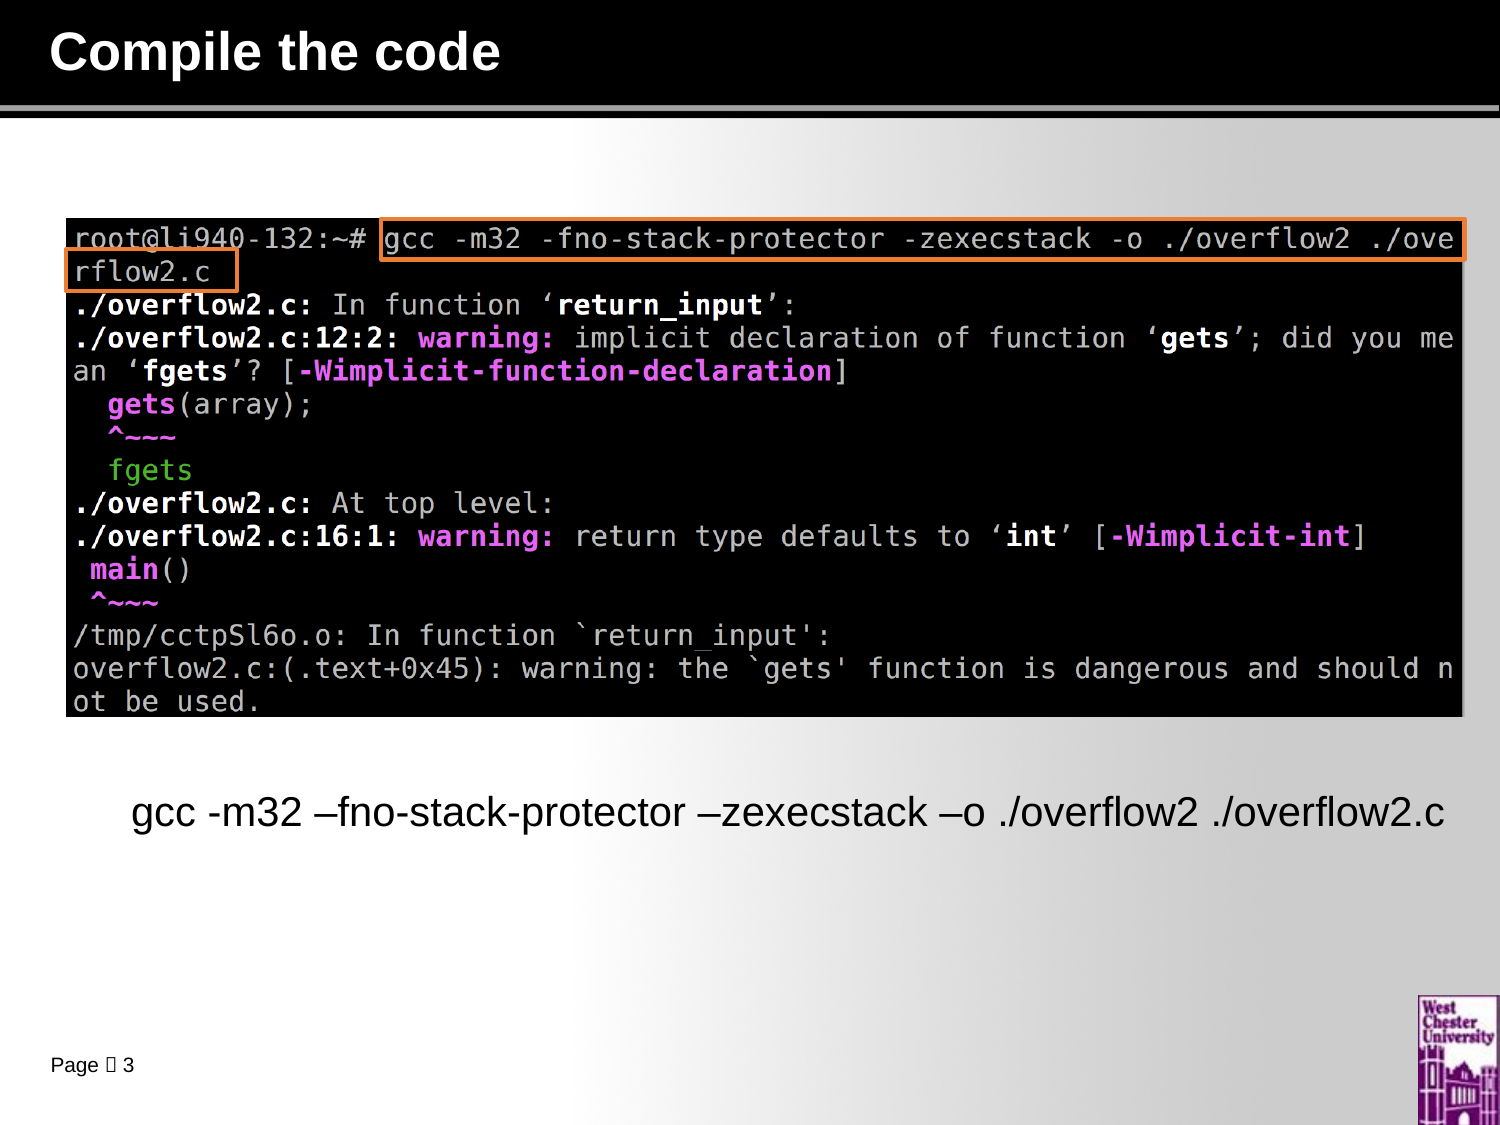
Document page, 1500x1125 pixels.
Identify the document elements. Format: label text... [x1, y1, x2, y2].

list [65, 218, 1465, 717]
picture [0, 0, 1500, 1125]
title Compile the code [49, 16, 1447, 123]
text_box gcc -m32 –fno-stack-protector –zexecstack –o ./overflow2 ./overflow2.c [116, 776, 1462, 842]
